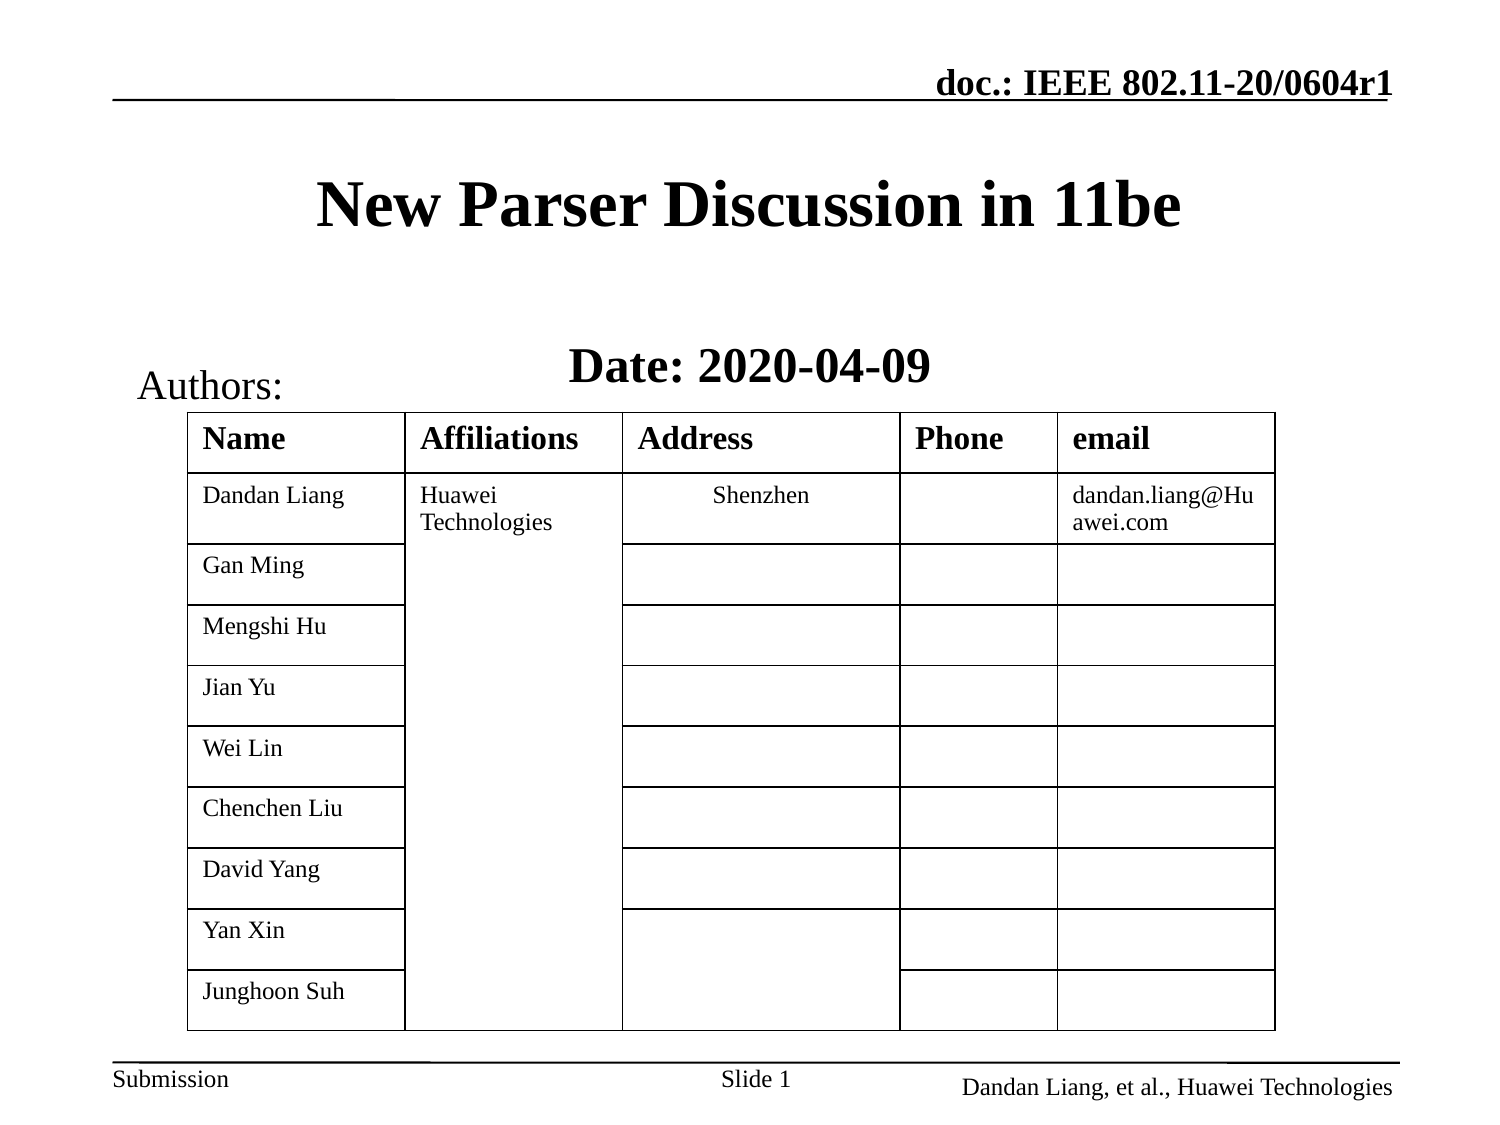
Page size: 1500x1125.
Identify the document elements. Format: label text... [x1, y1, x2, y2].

table_cell [901, 545, 1057, 604]
table_cell [623, 666, 899, 725]
table_cell [623, 910, 899, 1030]
table_cell Mengshi Hu [188, 606, 404, 665]
table_cell [1058, 545, 1274, 604]
table_header Name [188, 413, 404, 472]
slide_number Slide 1 [712, 1061, 800, 1123]
table_cell [901, 971, 1057, 1030]
table_cell Yan Xin [188, 910, 404, 969]
table_cell [901, 788, 1057, 847]
table_header email [1058, 413, 1274, 472]
table_cell Huawei Technologies [406, 474, 622, 1030]
table_header Phone [901, 413, 1057, 472]
table_cell [623, 545, 899, 604]
table_header Affiliations [406, 413, 622, 472]
list Date: 2020-04-09 [112, 324, 1388, 1000]
text_box Authors: [121, 349, 360, 413]
table_cell [901, 606, 1057, 665]
table_cell [623, 727, 899, 786]
table_cell [901, 910, 1057, 969]
table_cell [623, 606, 899, 665]
table_cell [1058, 849, 1274, 908]
title New Parser Discussion in 11be [112, 112, 1388, 288]
table_cell [901, 849, 1057, 908]
table_cell [623, 849, 899, 908]
table_cell Chenchen Liu [188, 788, 404, 847]
table_cell [1058, 606, 1274, 665]
table_cell [901, 474, 1057, 543]
table_cell [901, 727, 1057, 786]
table_cell [1058, 666, 1274, 725]
table_cell Junghoon Suh [188, 971, 404, 1030]
table_cell Jian Yu [188, 666, 404, 725]
table_cell [901, 666, 1057, 725]
table_cell [1058, 788, 1274, 847]
table_cell [1058, 727, 1274, 786]
table_cell Dandan Liang [188, 474, 404, 543]
table_cell Shenzhen [623, 474, 899, 543]
table_cell David Yang [188, 849, 404, 908]
table_cell dandan.liang@Huawei.com [1058, 474, 1274, 543]
table_cell [1058, 971, 1274, 1030]
table_header Address [623, 413, 899, 472]
table_cell [1058, 910, 1274, 969]
table_cell [623, 788, 899, 847]
table_cell Gan Ming [188, 545, 404, 604]
table_cell Wei Lin [188, 727, 404, 786]
